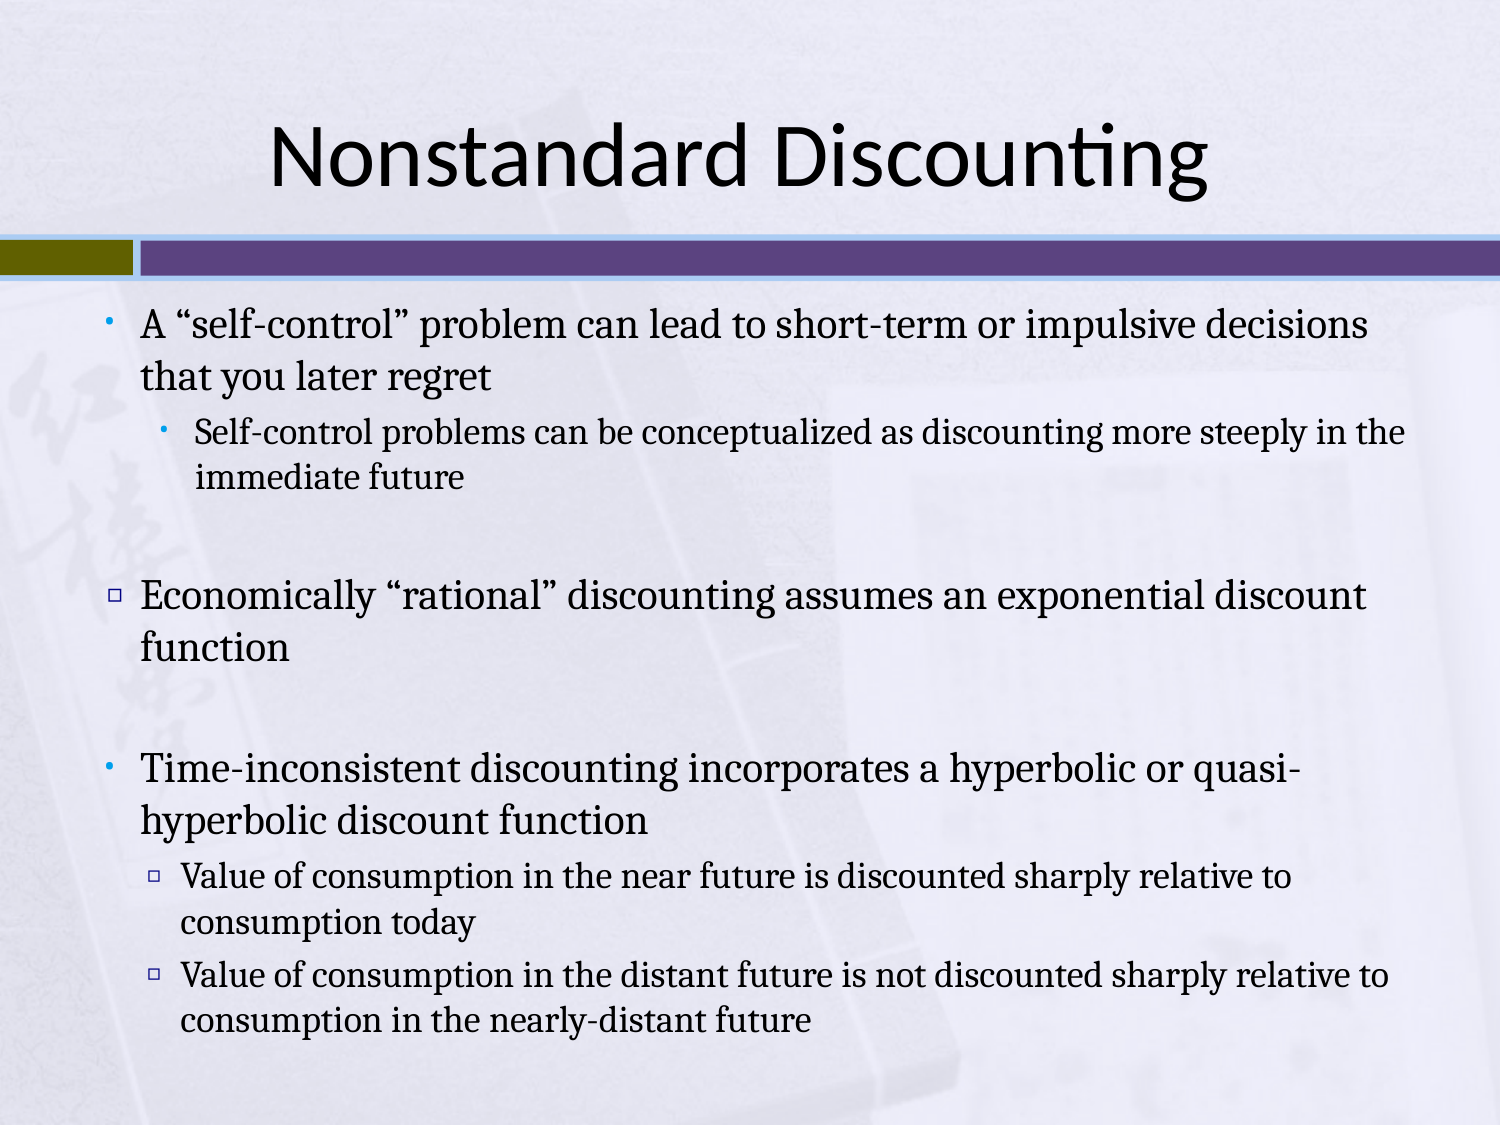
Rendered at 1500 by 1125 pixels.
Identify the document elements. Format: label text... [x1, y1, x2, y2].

list A “self-control” problem can lead to short-term or impulsive decisions that you later regret Self-control problems can be conceptualized as discounting more steeply in the immediate future Economically “rational” discounting assumes an exponential discount function Time-inconsistent discounting incorporates a hyperbolic or quasi-hyperbolic discount function Value of consumption in the near future is discounted sharply relative to consumption today Value of consumption in the distant future is not discounted sharply relative to consumption in the nearly-distant future [75, 287, 1425, 1050]
title Nonstandard Discounting [106, 62, 1394, 238]
